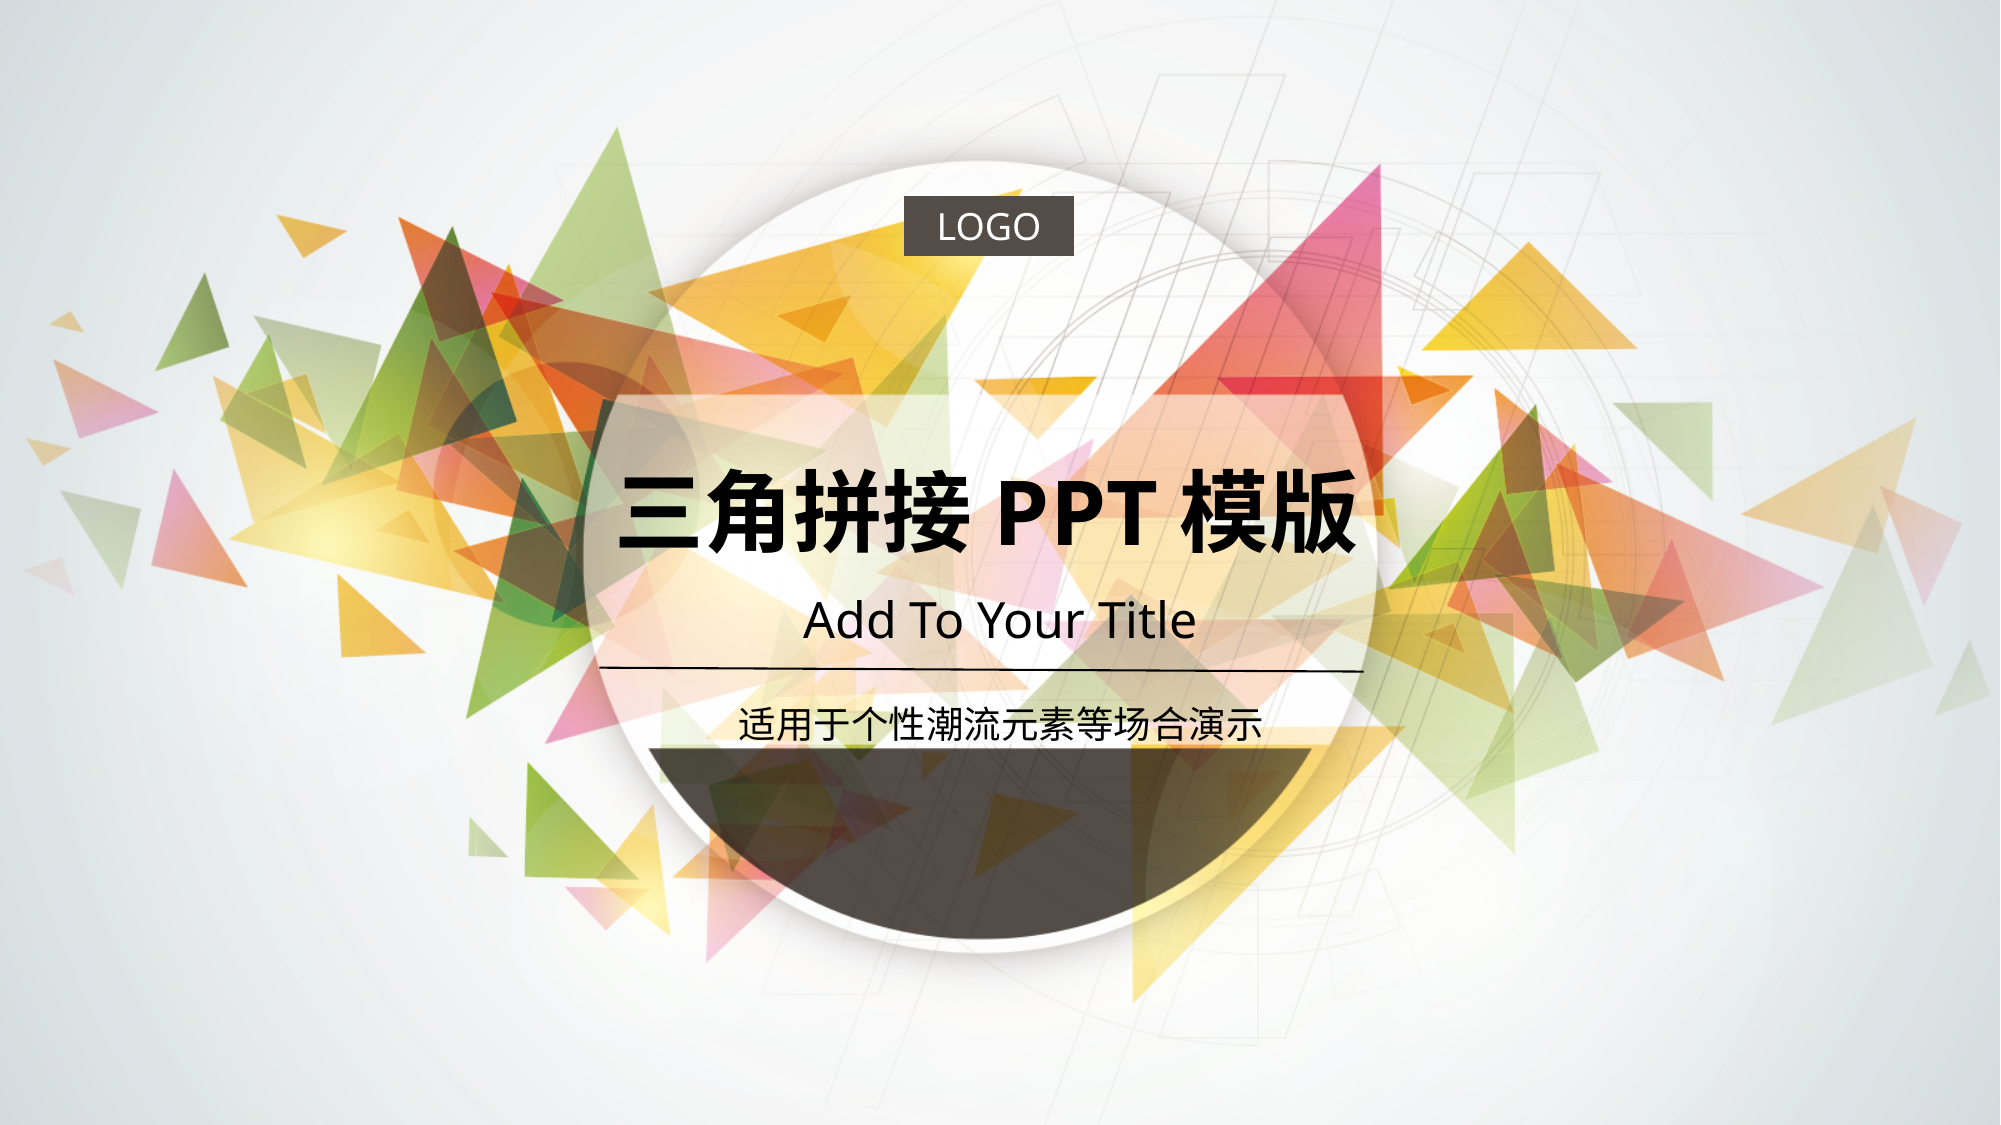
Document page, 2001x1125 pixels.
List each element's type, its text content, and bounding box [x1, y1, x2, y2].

text_box 三角拼接PPT模版 [512, 447, 1461, 572]
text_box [599, 667, 1364, 672]
text_box Add To Your Title [710, 672, 1291, 680]
text_box 适用于个性潮流元素等场合演示 [578, 671, 1424, 754]
text_box Add To Your Title [710, 556, 1291, 667]
picture [0, 0, 2000, 1125]
text_box LOGO [903, 195, 1075, 257]
